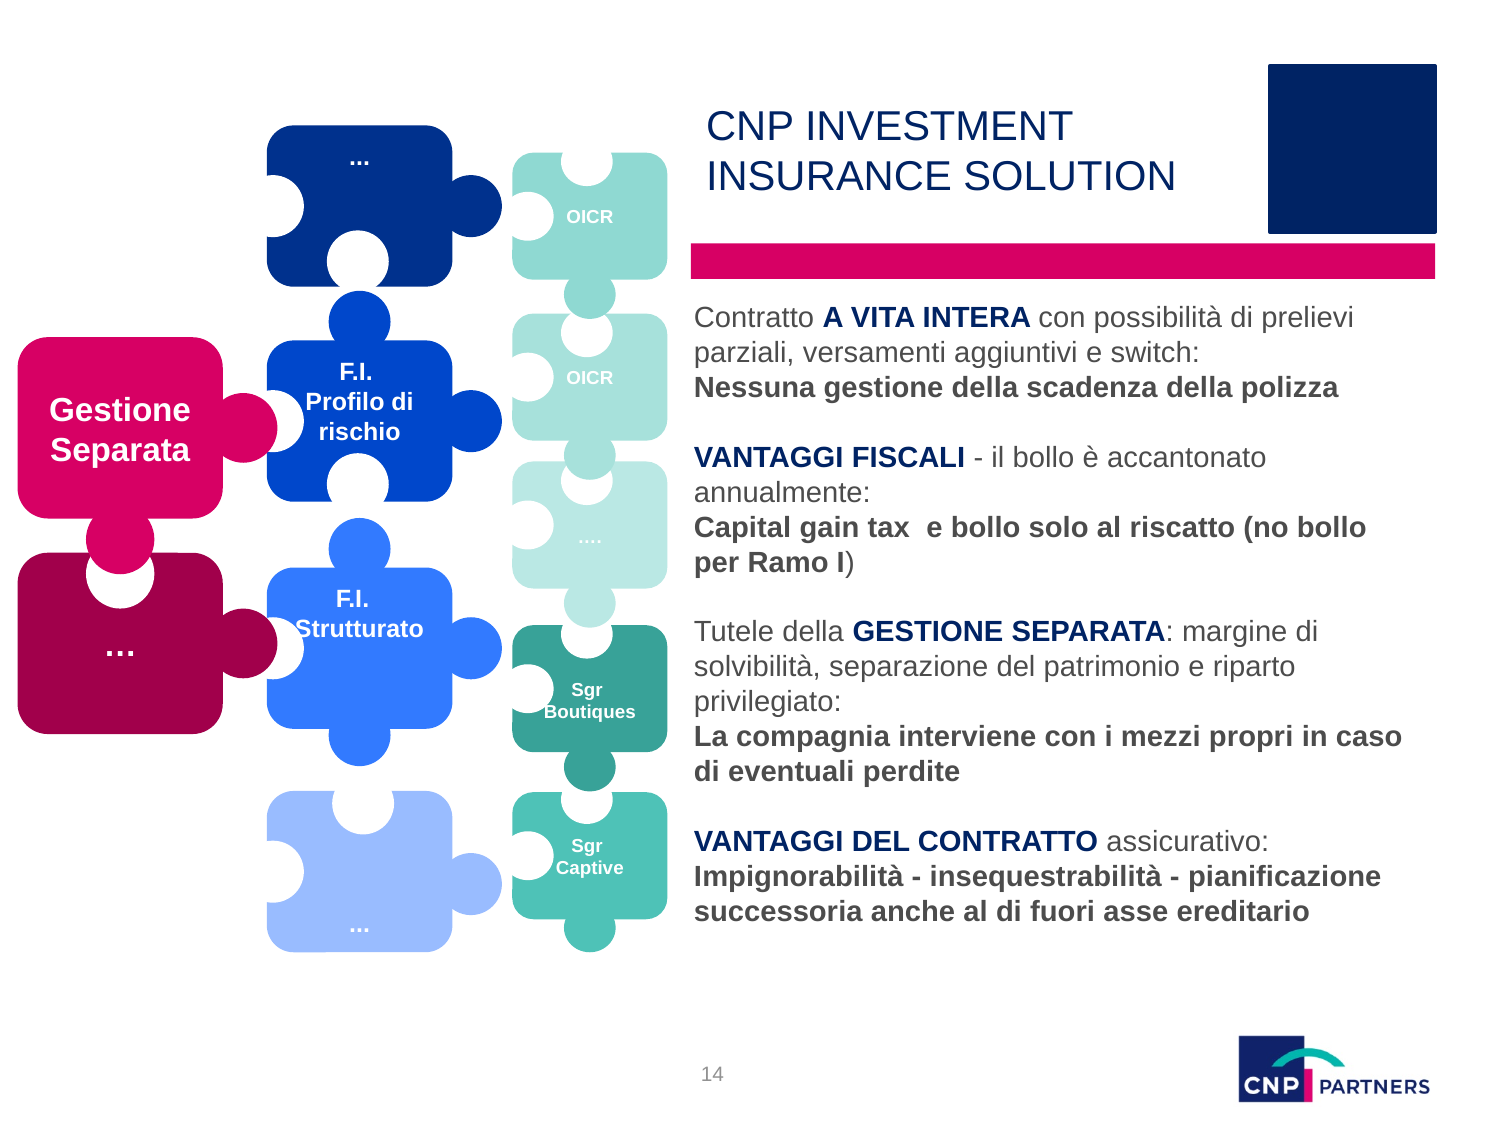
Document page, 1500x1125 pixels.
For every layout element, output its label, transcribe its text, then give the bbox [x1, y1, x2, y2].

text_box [506, 798, 668, 953]
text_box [241, 522, 503, 767]
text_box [241, 290, 503, 516]
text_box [17, 582, 278, 735]
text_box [241, 125, 503, 290]
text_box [241, 772, 503, 953]
title Cnp Investment Insurance Solution [690, 66, 1258, 232]
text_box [507, 327, 668, 480]
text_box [505, 635, 668, 792]
slide_number 14 [537, 1042, 888, 1103]
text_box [506, 487, 668, 628]
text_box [17, 336, 278, 575]
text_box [507, 136, 668, 320]
text_box Contratto A VITA INTERA con possibilità di prelievi parziali, versamenti aggiuntivi e switch: Nessuna gestione della scadenza della polizza VANTAGGI FISCALI - il bollo è accantonato annualmente: Capital gain tax e bollo solo al riscatto (no bollo per Ramo I) Tutele della GESTIONE SEPARATA: margine di solvibilità, separazione del patrimonio e riparto privilegiato: La compagnia interviene con i mezzi propri in caso di eventuali perdite VANTAGGI DEL CONTRATTO assicurativo: Impignorabilità - insequestrabilità - pianificazione successoria anche al di fuori asse ereditario [679, 290, 1436, 970]
picture [1222, 1019, 1446, 1118]
